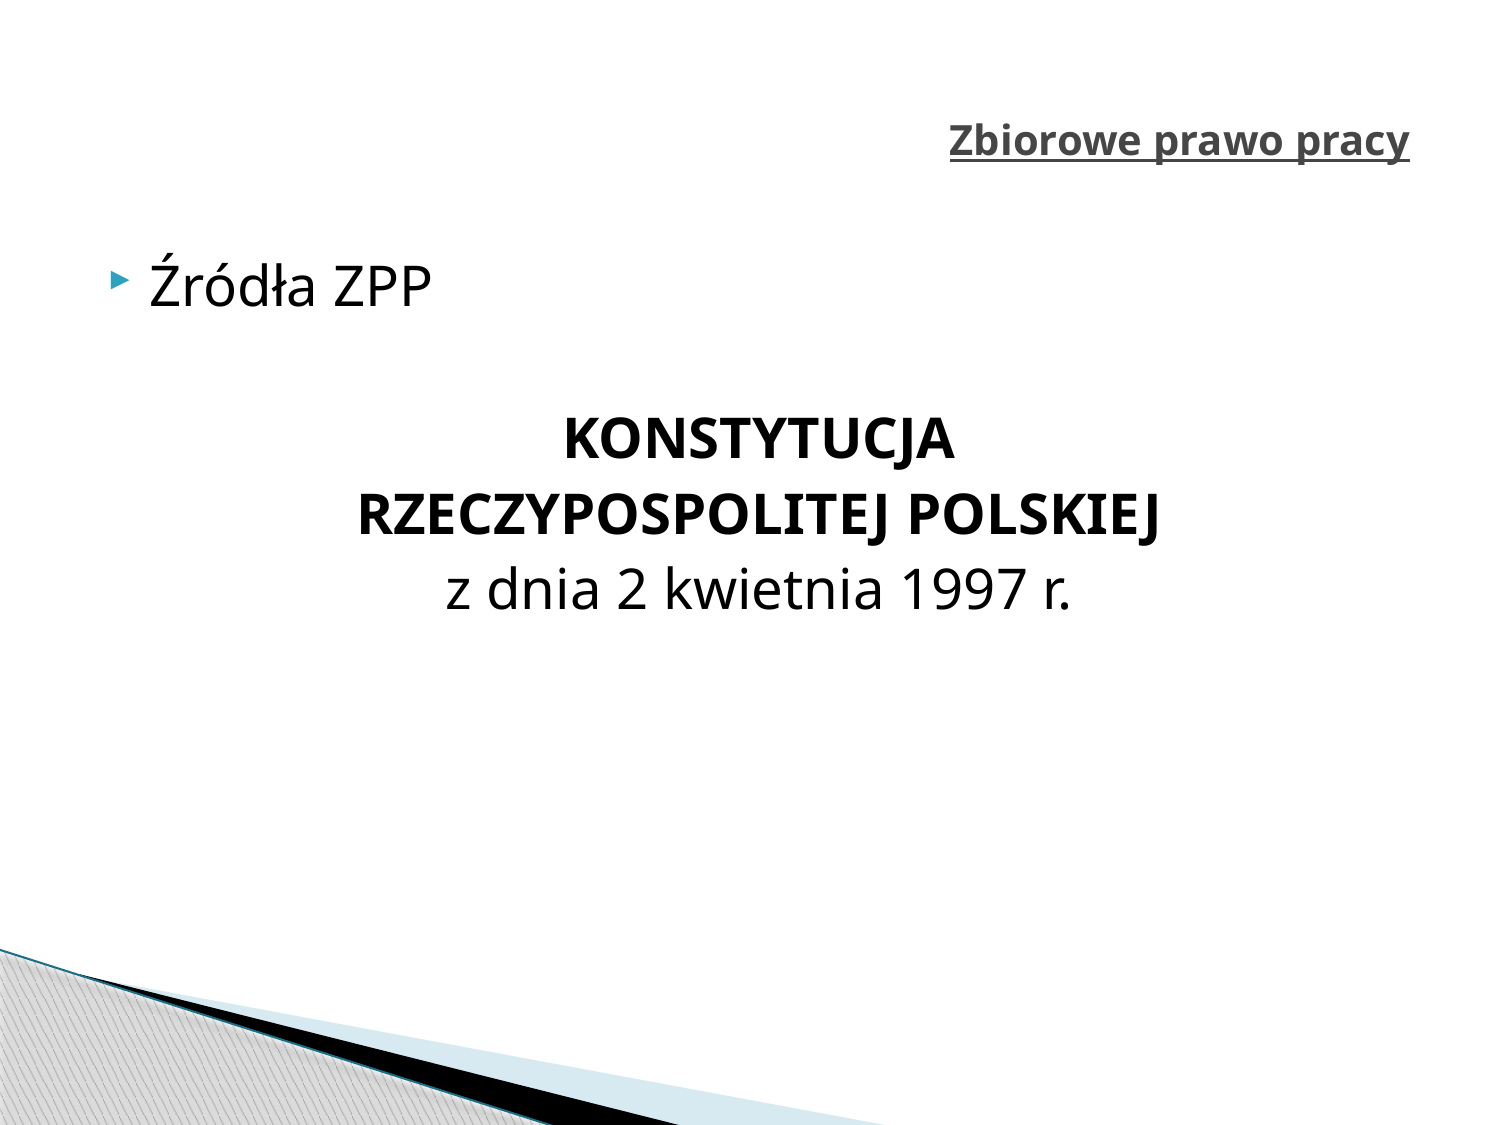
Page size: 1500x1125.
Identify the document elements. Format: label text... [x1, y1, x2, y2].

list Źródła ZPP KONSTYTUCJA RZECZYPOSPOLITEJ POLSKIEJ z dnia 2 kwietnia 1997 r. [75, 243, 1425, 986]
title Zbiorowe prawo pracy [75, 45, 1425, 233]
